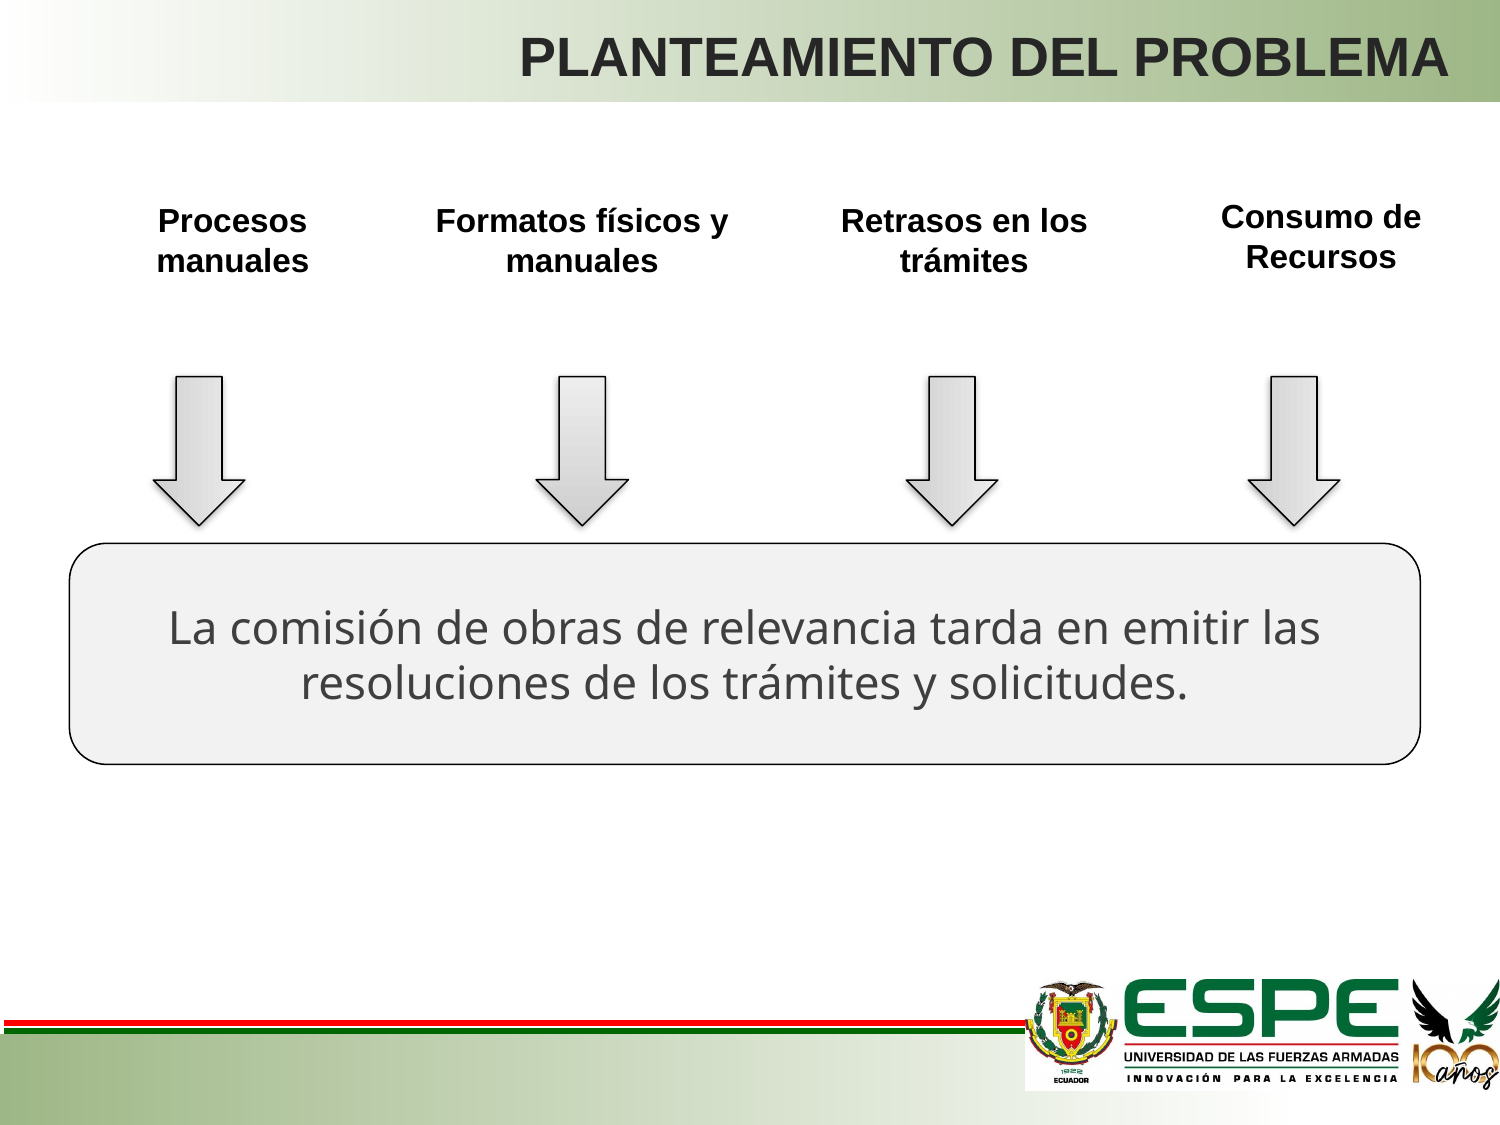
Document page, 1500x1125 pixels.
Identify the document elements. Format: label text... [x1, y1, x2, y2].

text_box [153, 376, 245, 526]
text_box [536, 376, 629, 526]
text_box Consumo de Recursos [1183, 188, 1460, 283]
picture [1025, 979, 1500, 1092]
text_box Procesos manuales [69, 191, 397, 287]
text_box [1248, 376, 1340, 526]
text_box [906, 376, 998, 526]
text_box Retrasos en los trámites [812, 191, 1116, 287]
text_box PLANTEAMIENTO DEL PROBLEMA [463, 0, 1466, 96]
text_box Formatos físicos y manuales [418, 191, 746, 287]
text_box La comisión de obras de relevancia tarda en emitir las resoluciones de los trámites y solicitudes. [69, 543, 1421, 765]
